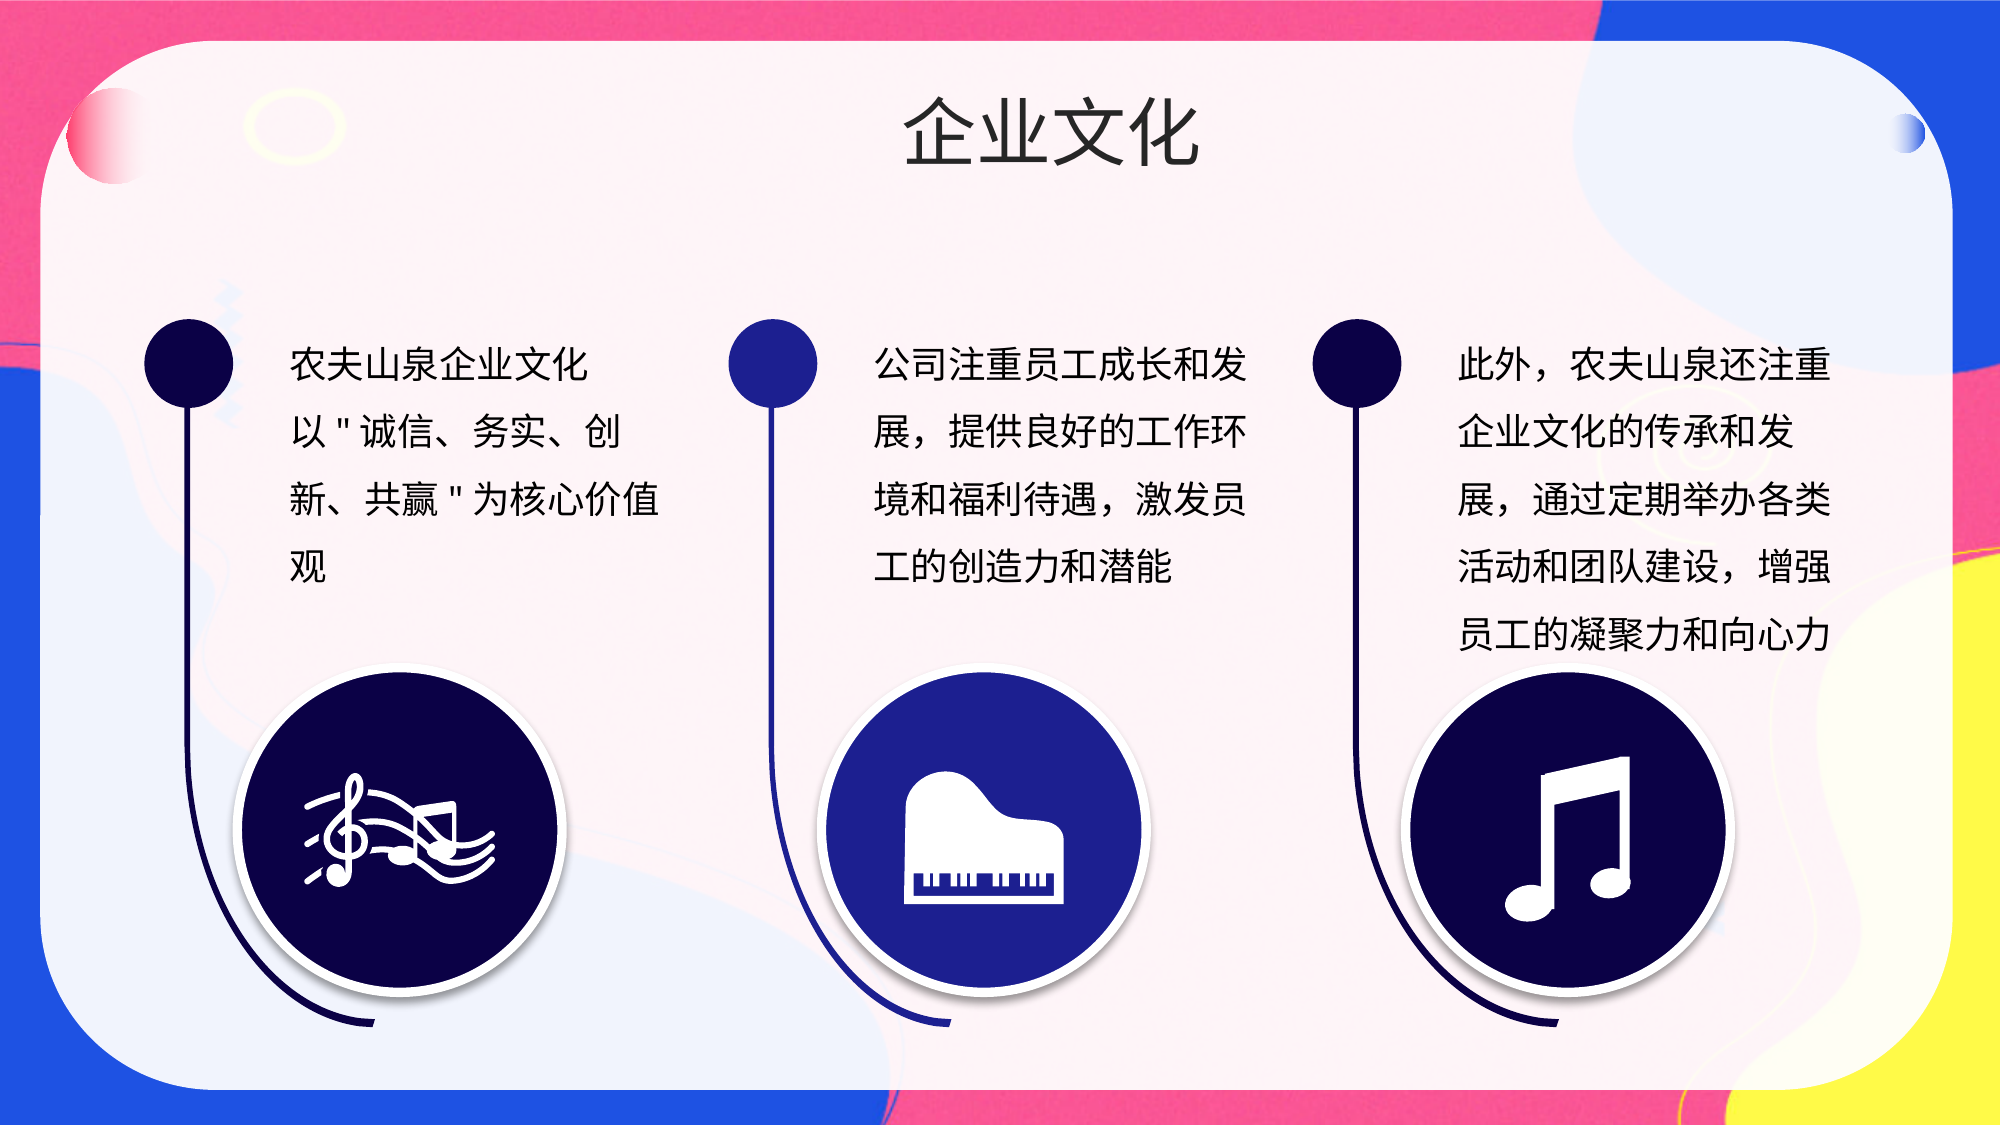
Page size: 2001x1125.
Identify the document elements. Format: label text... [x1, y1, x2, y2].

text_box [323, 773, 368, 887]
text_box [66, 78, 1954, 184]
text_box [357, 789, 431, 876]
text_box [1562, 39, 1888, 78]
text_box [105, 39, 431, 78]
text_box [1562, 184, 1954, 1091]
text_box 农夫山泉企业文化以"诚信、务实、创新、共赢"为核心价值观 [273, 310, 431, 669]
text_box [143, 318, 235, 409]
text_box [304, 866, 324, 885]
text_box [183, 409, 377, 1029]
text_box [39, 122, 431, 1091]
text_box [304, 791, 341, 810]
text_box [236, 669, 431, 994]
picture [431, 184, 1562, 1125]
text_box 此外，农夫山泉还注重企业文化的传承和发展，通过定期举办各类活动和团队建设，增强员工的凝聚力和向心力 [1562, 310, 1856, 669]
text_box [304, 833, 320, 848]
text_box [1562, 669, 1732, 994]
picture [431, 0, 1562, 78]
text_box [1562, 756, 1631, 899]
